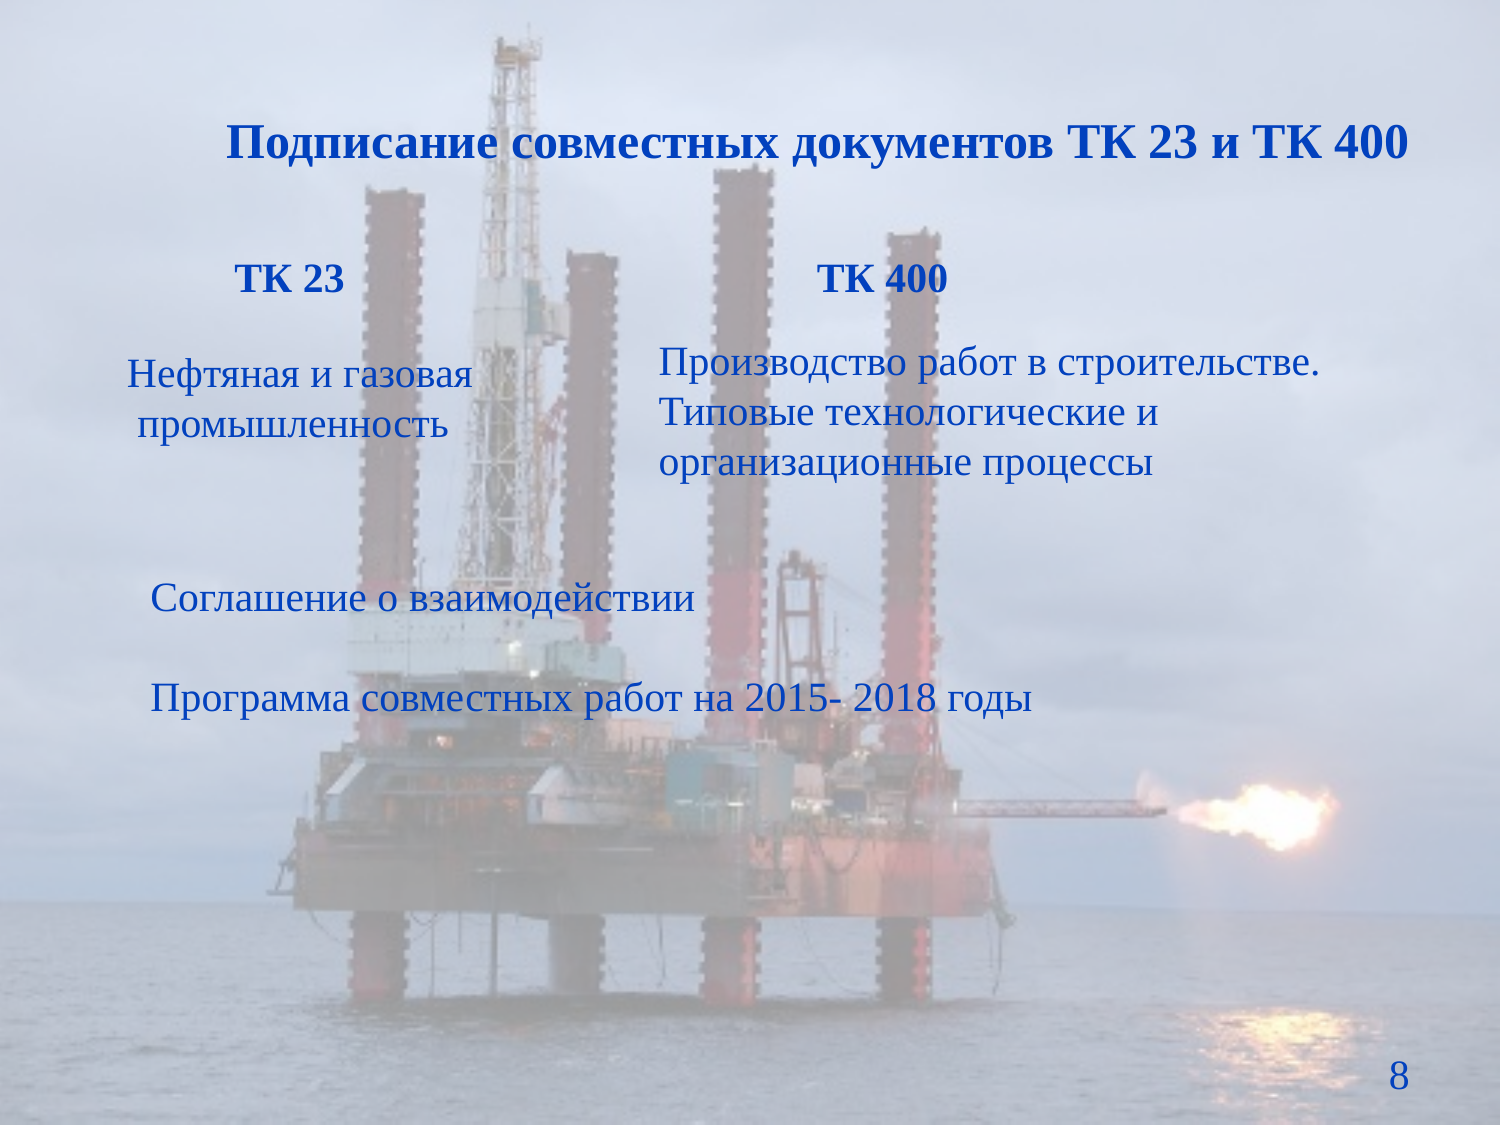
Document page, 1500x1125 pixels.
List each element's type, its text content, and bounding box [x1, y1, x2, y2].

text_box ТК 23 ТК 400 [135, 243, 1435, 309]
text_box Производство работ в строительстве. Типовые технологические и организационные процессы [643, 326, 1436, 492]
text_box Соглашение о взаимодействии Программа совместных работ на 2015- 2018 годы [135, 562, 1435, 728]
title Подписание совместных документов ТК 23 и ТК 400 [75, 45, 1425, 233]
slide_number 8 [1074, 1042, 1425, 1103]
text_box Нефтяная и газовая промышленность [112, 338, 643, 453]
